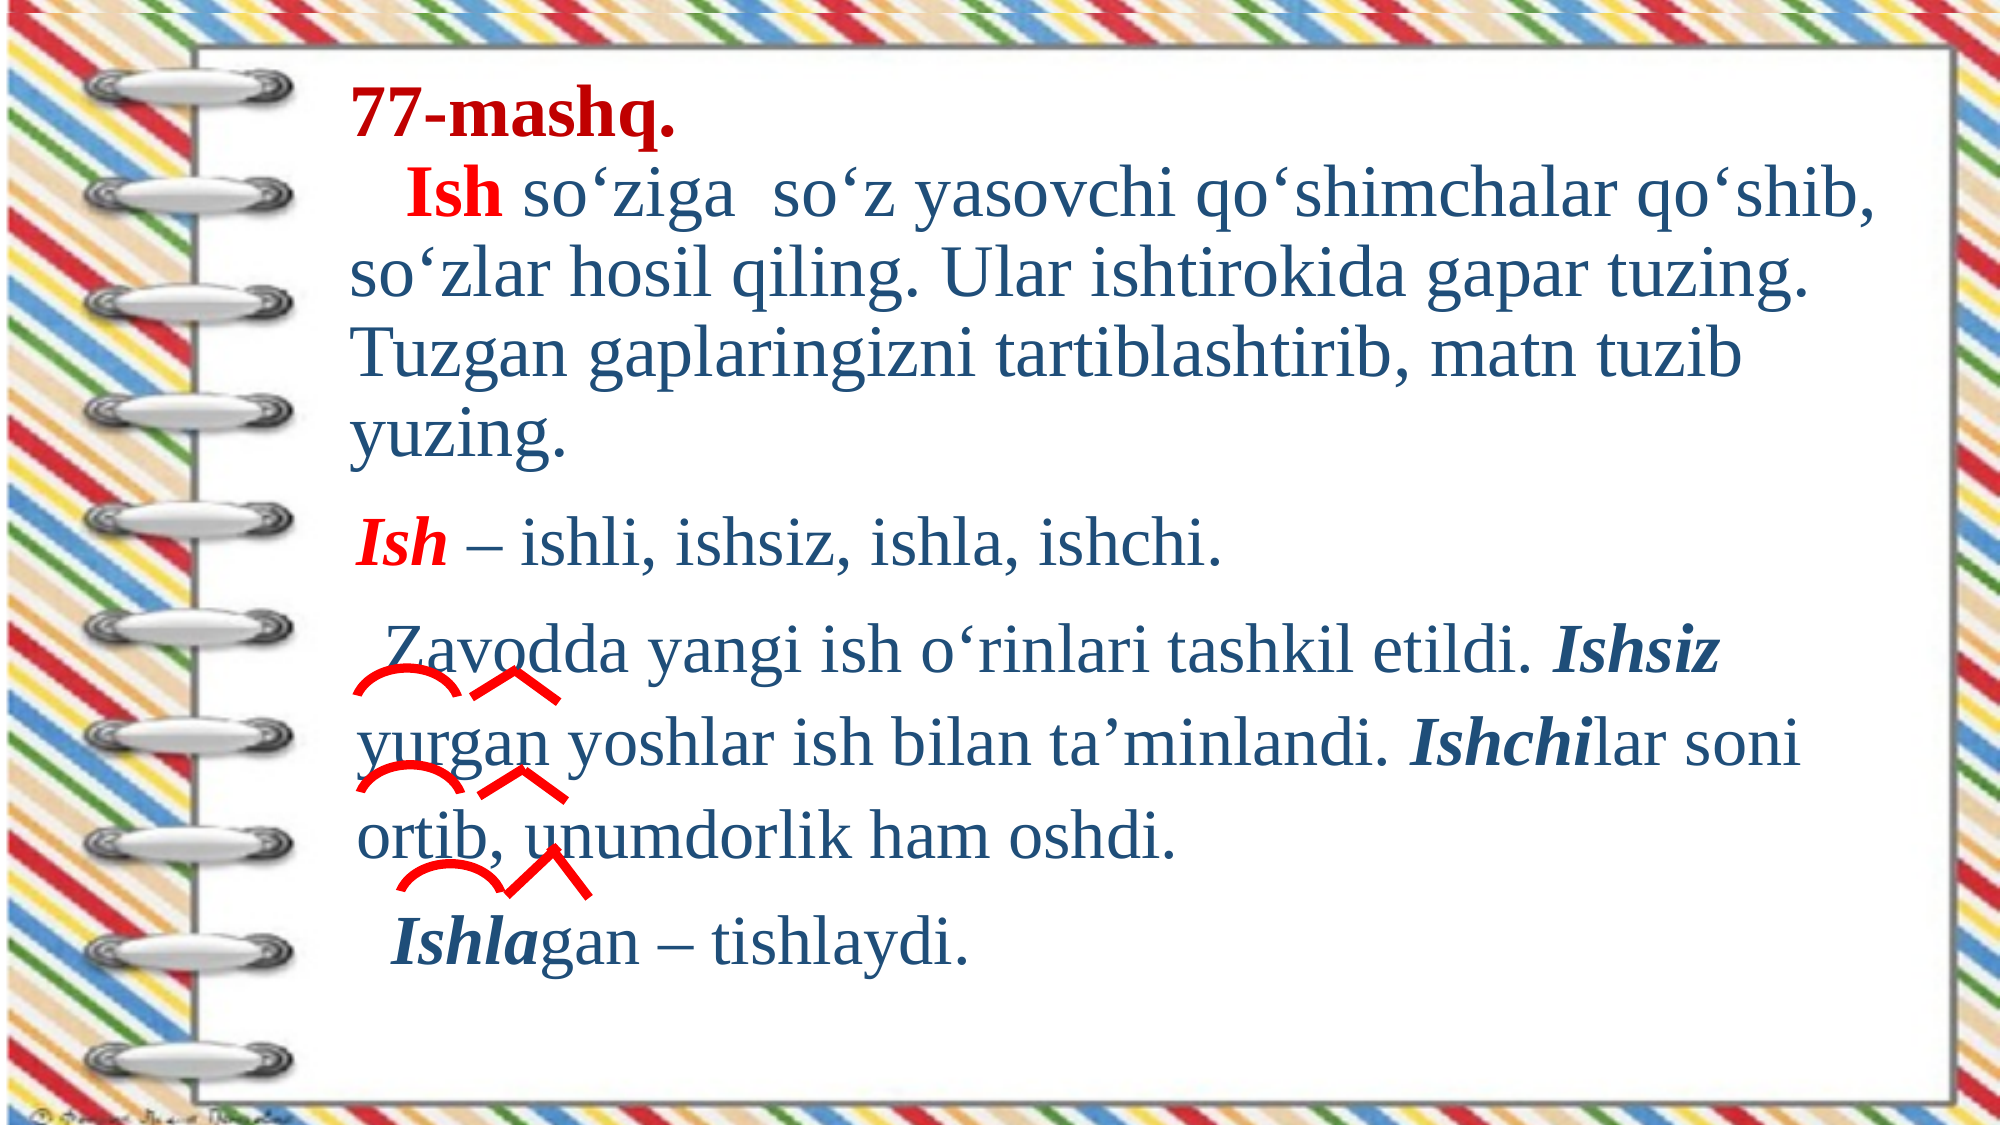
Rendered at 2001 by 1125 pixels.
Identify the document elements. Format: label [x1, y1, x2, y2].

text_box [549, 846, 590, 898]
text_box [516, 671, 559, 703]
text_box [478, 767, 525, 797]
text_box [524, 770, 567, 802]
text_box [506, 846, 549, 896]
picture [0, 0, 2000, 1125]
text_box [471, 668, 517, 698]
